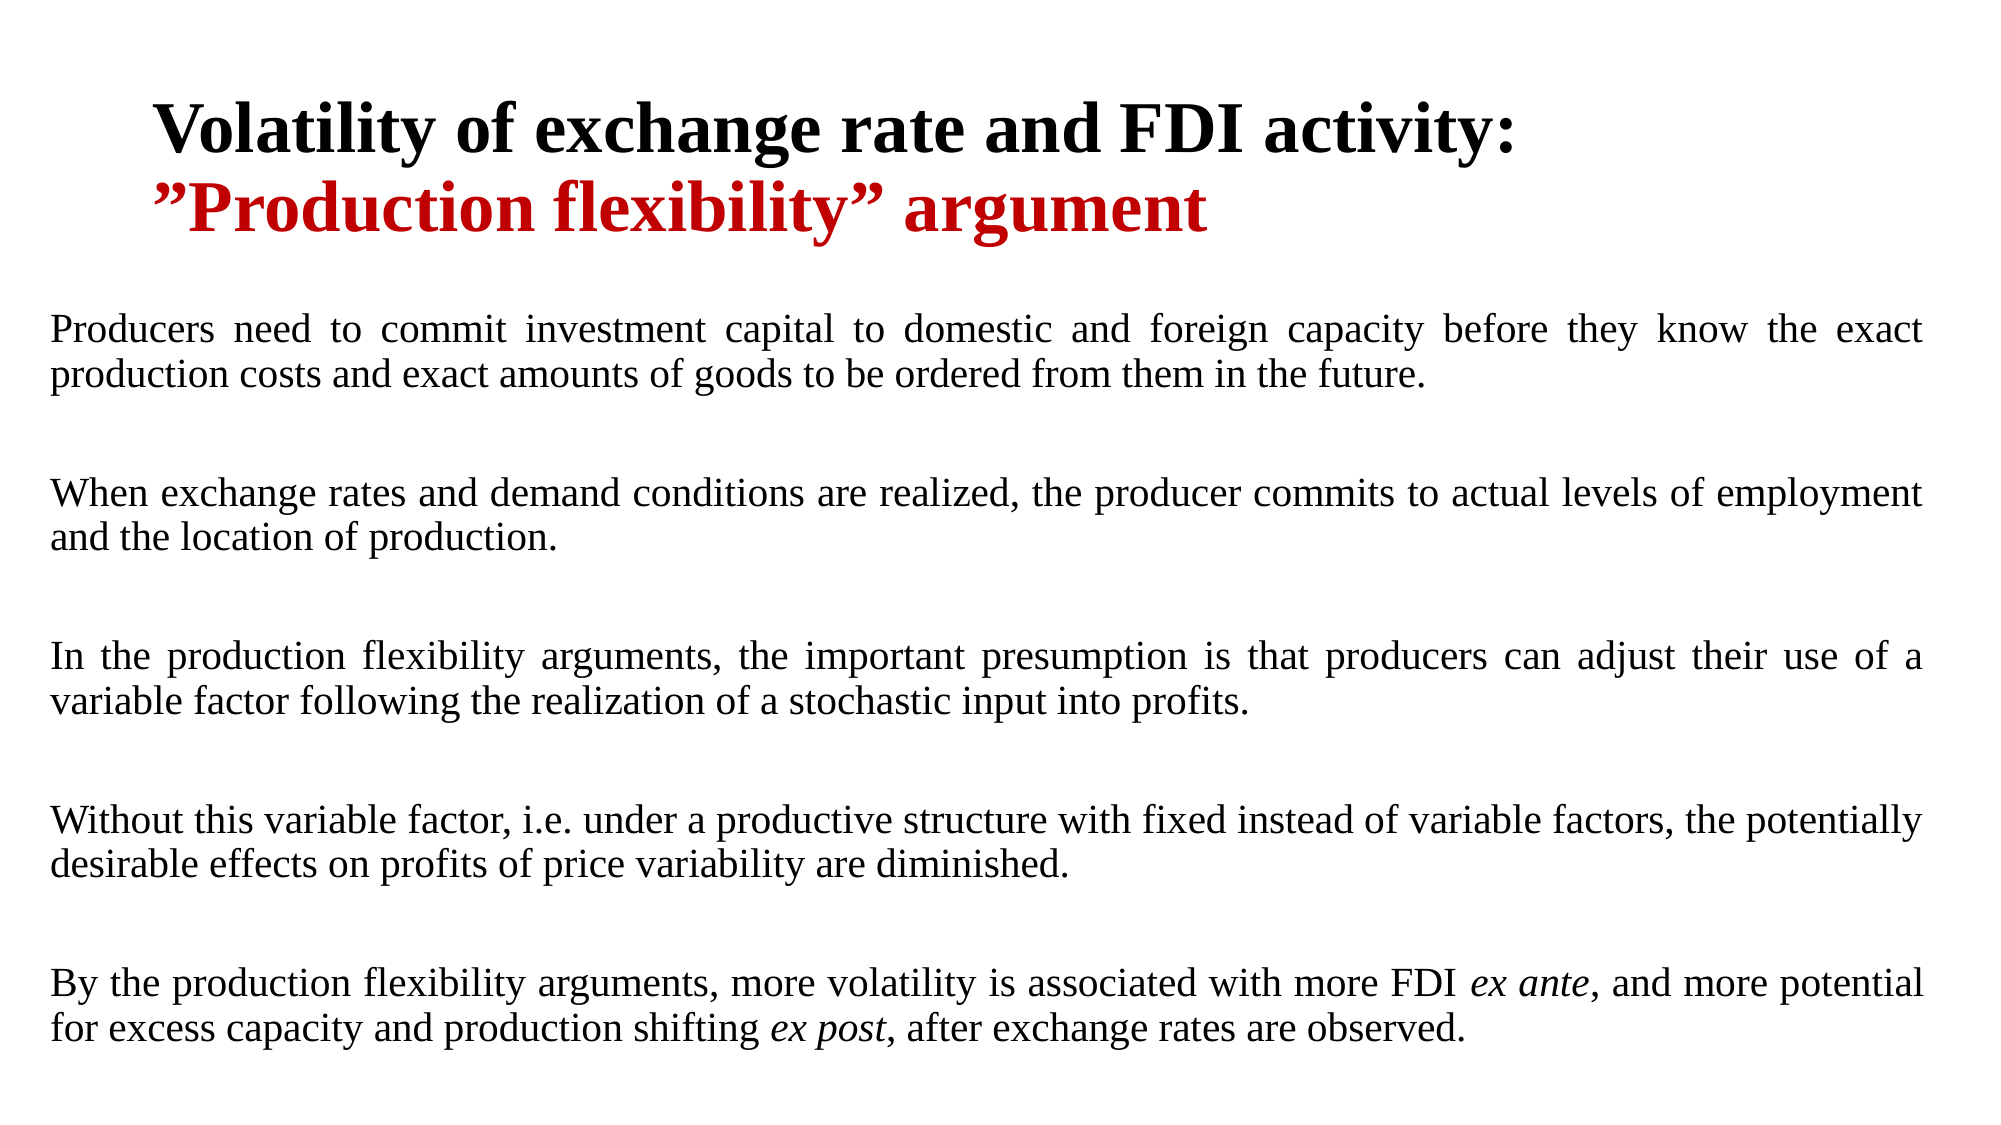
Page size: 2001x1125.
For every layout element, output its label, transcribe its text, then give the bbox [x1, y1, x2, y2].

list Producers need to commit investment capital to domestic and foreign capacity before they know the exact production costs and exact amounts of goods to be ordered from them in the future. When exchange rates and demand conditions are realized, the producer commits to actual levels of employment and the location of production. In the production flexibility arguments, the important presumption is that producers can adjust their use of a variable factor following the realization of a stochastic input into profits. Without this variable factor, i.e. under a productive structure with fixed instead of variable factors, the potentially desirable effects on profits of price variability are diminished. By the production flexibility arguments, more volatility is associated with more FDI ex ante, and more potential for excess capacity and production shifting ex post, after exchange rates are observed. [34, 299, 1940, 1066]
title Volatility of exchange rate and FDI activity: ”Production flexibility” argument [137, 59, 1863, 278]
